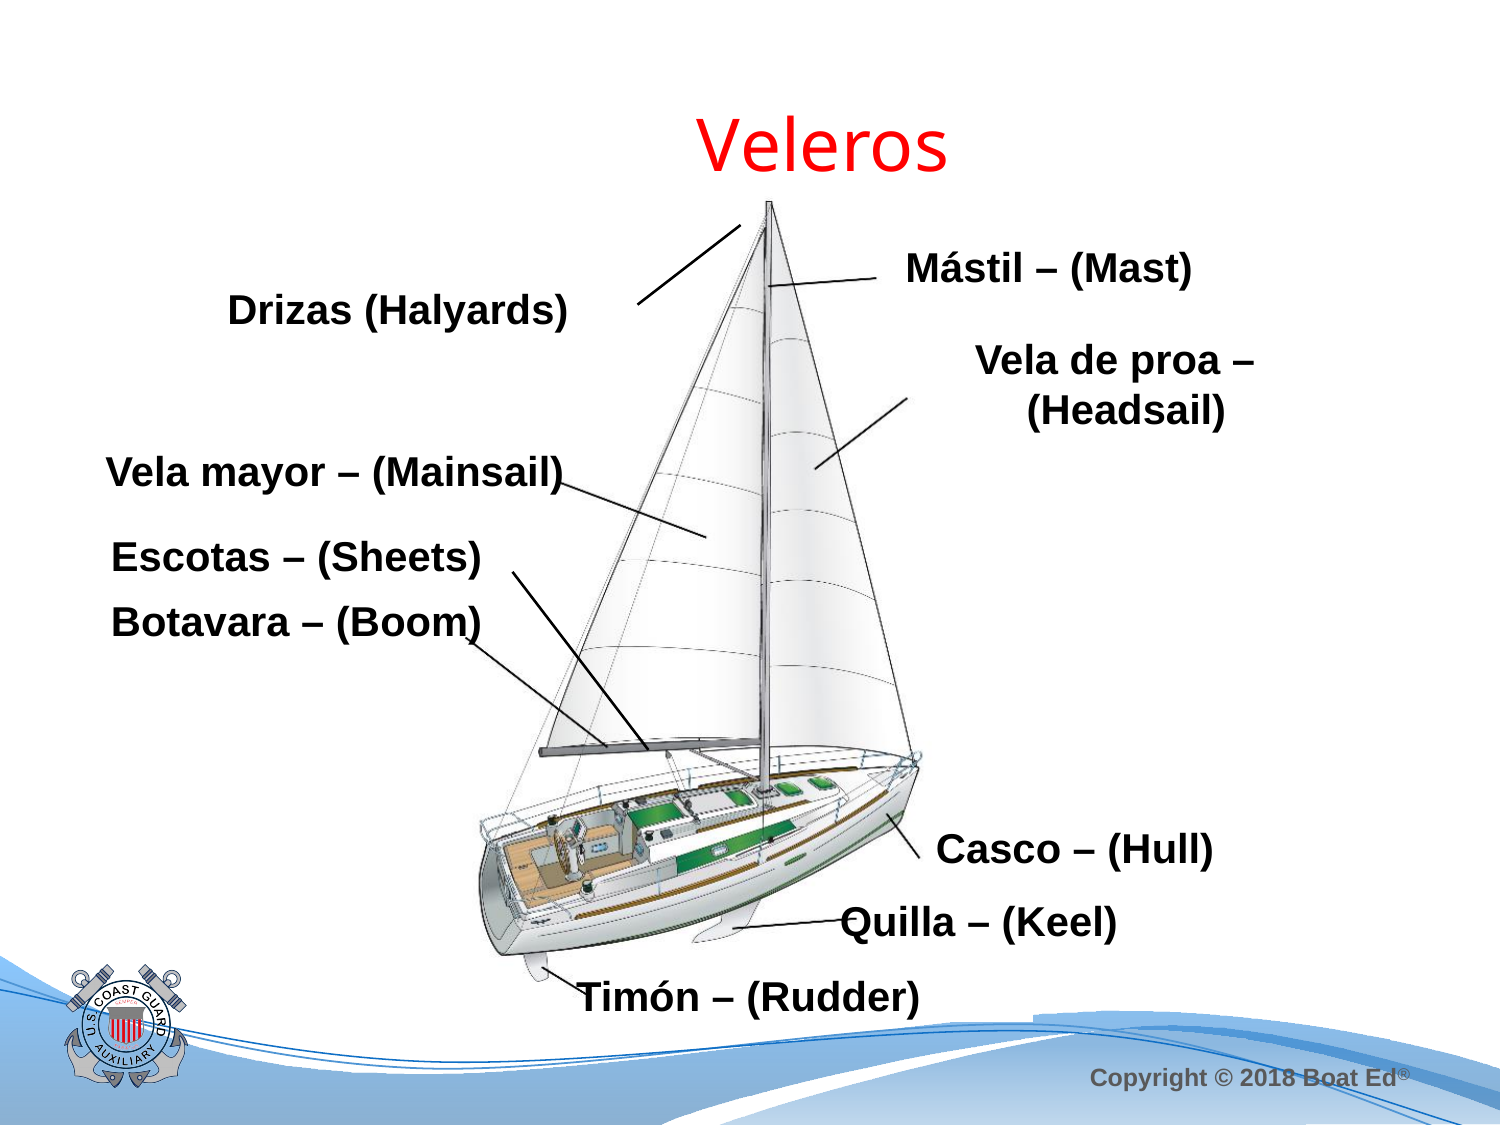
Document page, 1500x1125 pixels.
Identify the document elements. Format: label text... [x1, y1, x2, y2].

text_box Mástil – (Mast) [1037, 233, 1439, 299]
text_box Quilla – (Keel) [1037, 887, 1275, 953]
text_box Drizas (Halyards) [212, 275, 408, 340]
picture [413, 196, 1034, 1022]
text_box [90, 0, 1366, 188]
text_box Escotas – (Sheets) [96, 521, 408, 587]
text_box Vela mayor – (Mainsail) [90, 437, 408, 503]
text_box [637, 224, 741, 305]
title Veleros [187, 48, 1459, 237]
text_box Vela de proa – (Headsail) [1037, 324, 1348, 440]
text_box Botavara – (Boom) [96, 587, 408, 653]
text_box Casco – (Hull) [1037, 813, 1306, 879]
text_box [491, 592, 670, 730]
picture [64, 964, 188, 1088]
